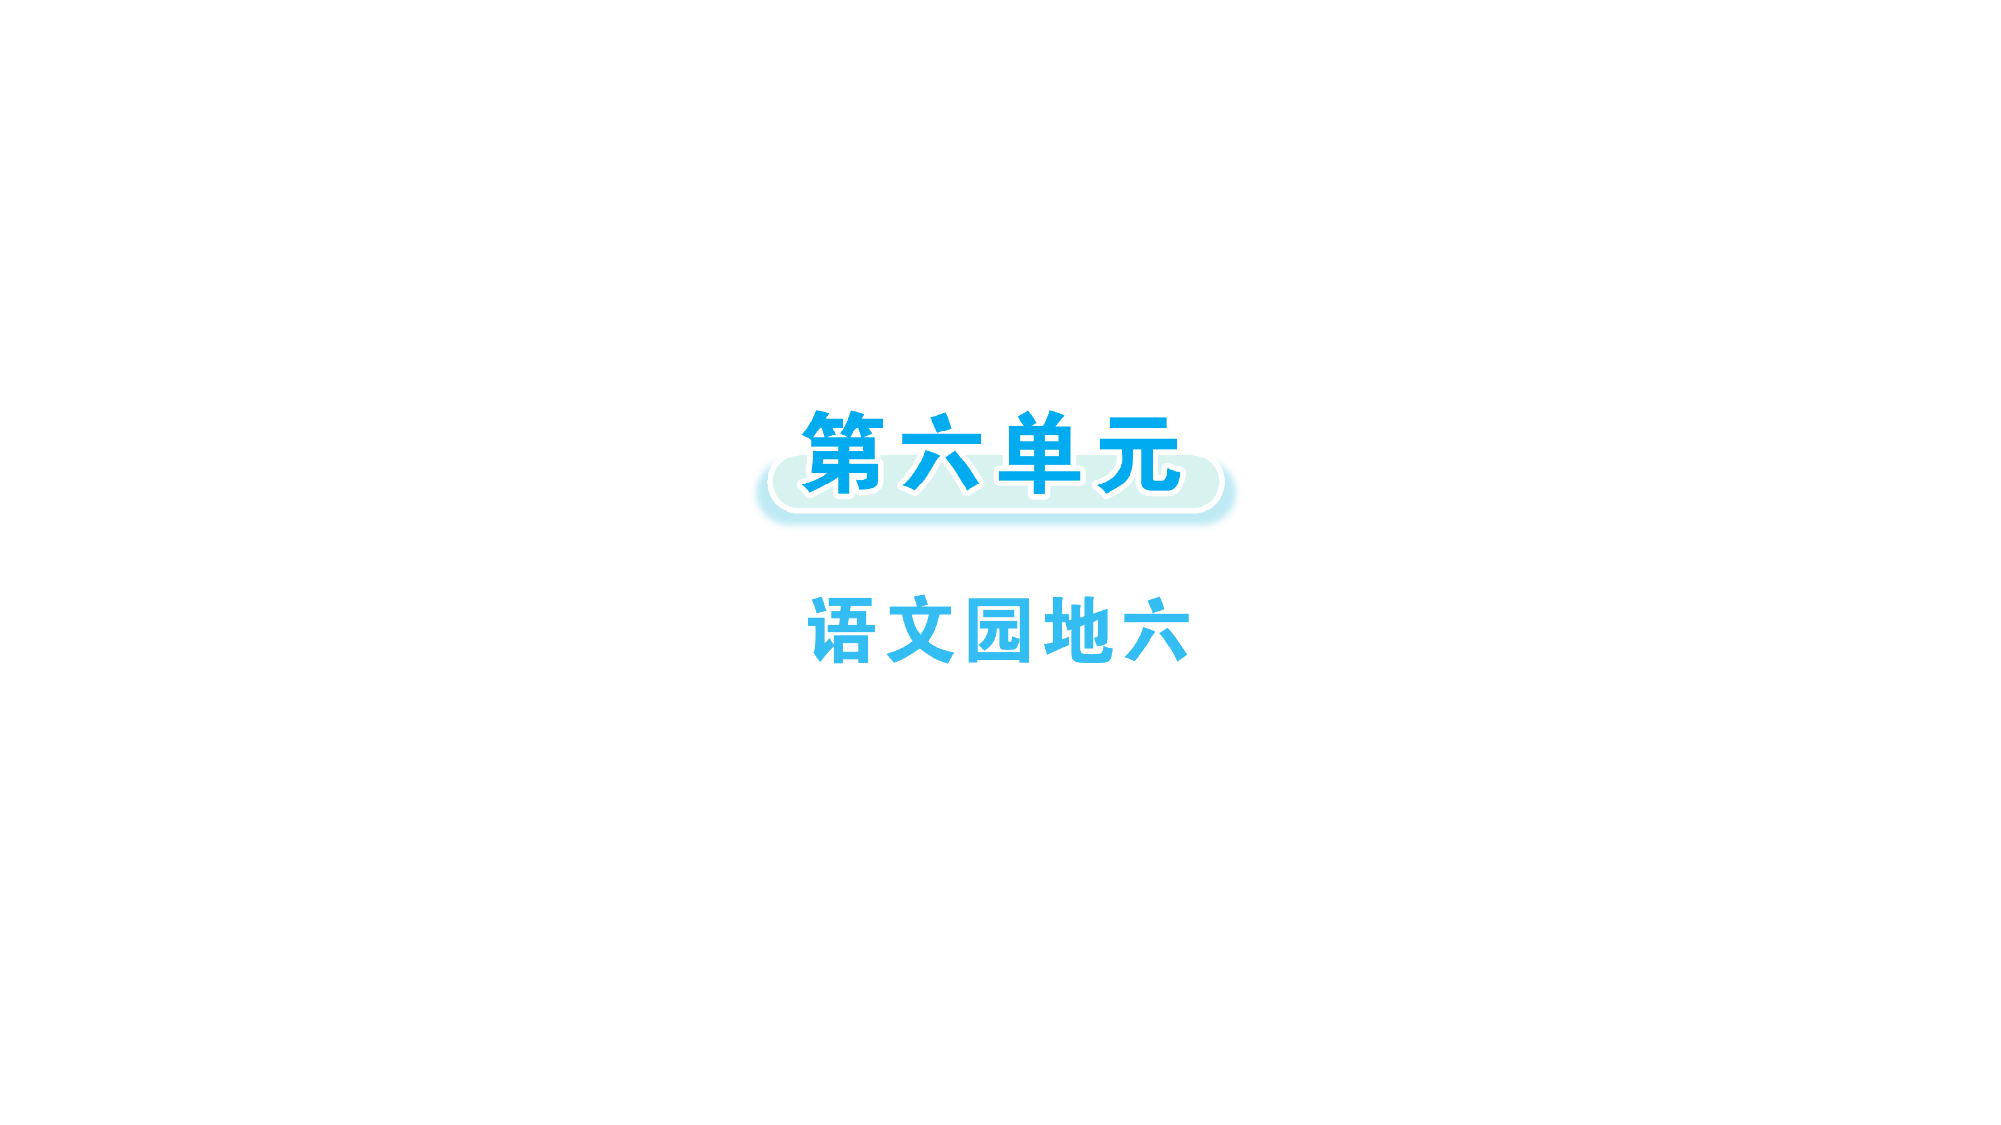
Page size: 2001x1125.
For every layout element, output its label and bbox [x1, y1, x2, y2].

picture [804, 586, 1196, 677]
picture [745, 402, 1255, 539]
